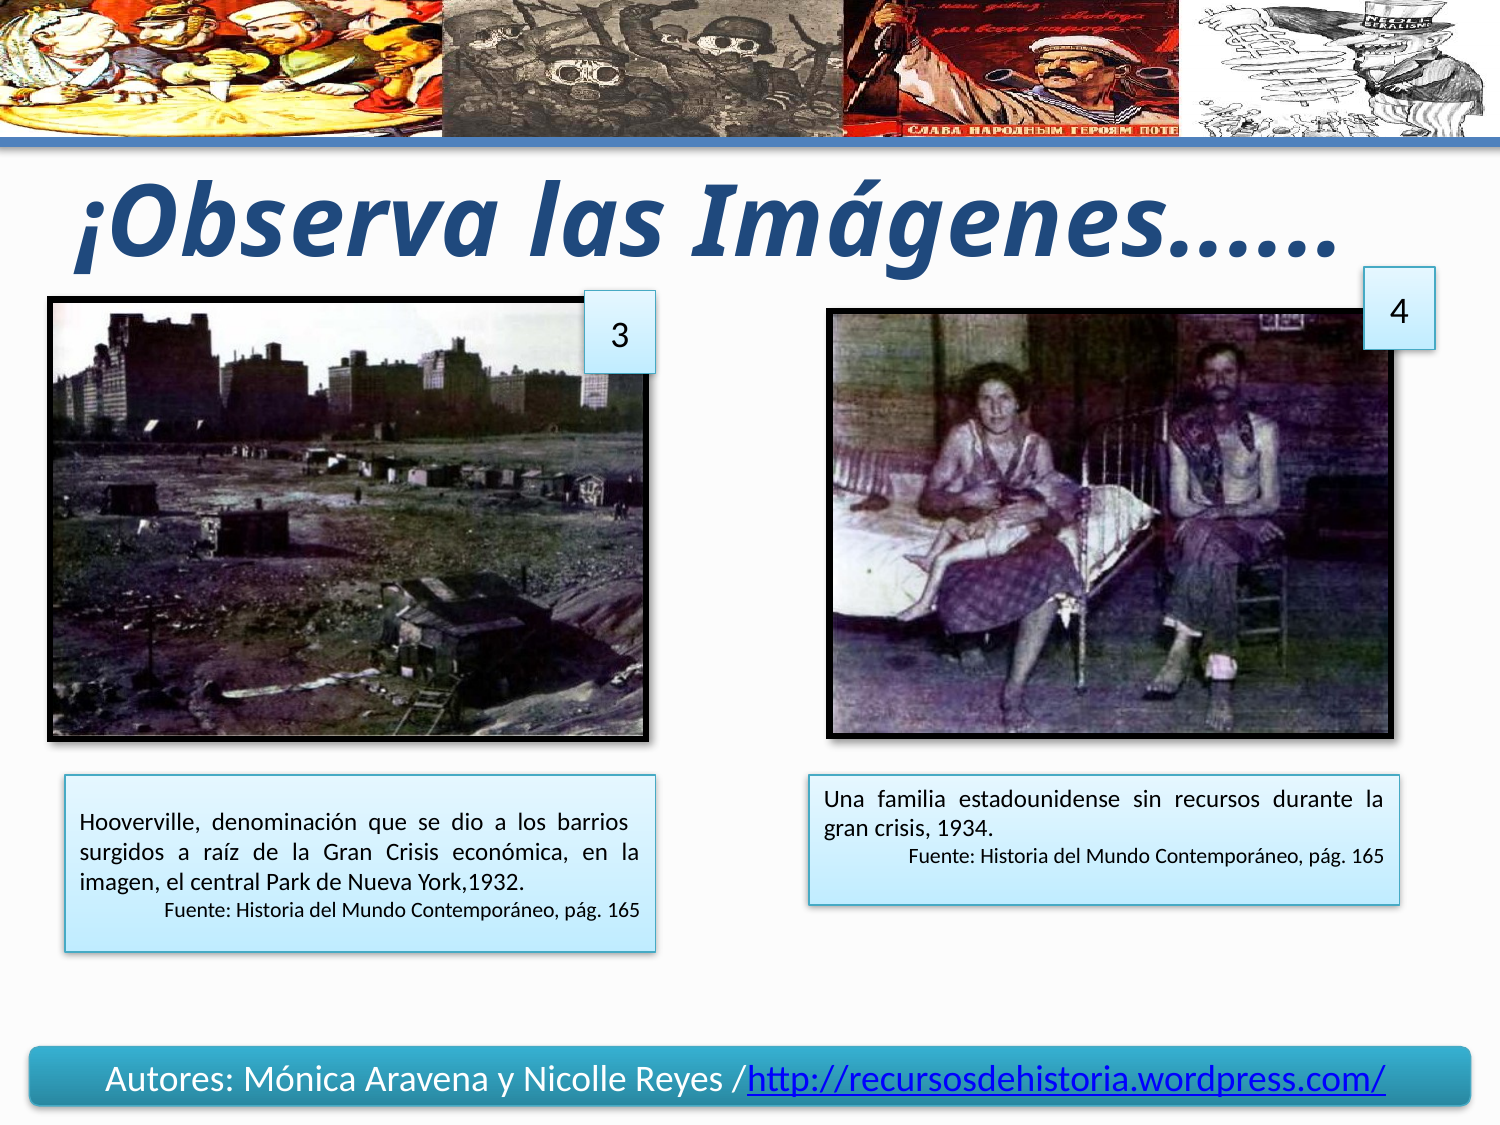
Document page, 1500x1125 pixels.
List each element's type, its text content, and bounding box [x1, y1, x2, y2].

text_box Una familia estadounidense sin recursos durante la gran crisis, 1934. Fuente: Historia del Mundo Contemporáneo, pág. 165 [808, 774, 1400, 906]
picture [0, 0, 1500, 138]
text_box Hooverville, denominación que se dio a los barrios surgidos a raíz de la Gran Crisis económica, en la imagen, el central Park de Nueva York,1932. Fuente: Historia del Mundo Contemporáneo, pág. 165 [64, 774, 656, 953]
text_box 4 [1363, 266, 1436, 350]
picture [832, 314, 1389, 734]
text_box Autores: Mónica Aravena y Nicolle Reyes /http://recursosdehistoria.wordpress.com/ [28, 1045, 1472, 1107]
text_box 3 [584, 290, 656, 374]
picture [52, 302, 644, 736]
text_box ¡Observa las Imágenes...... [62, 156, 1364, 284]
